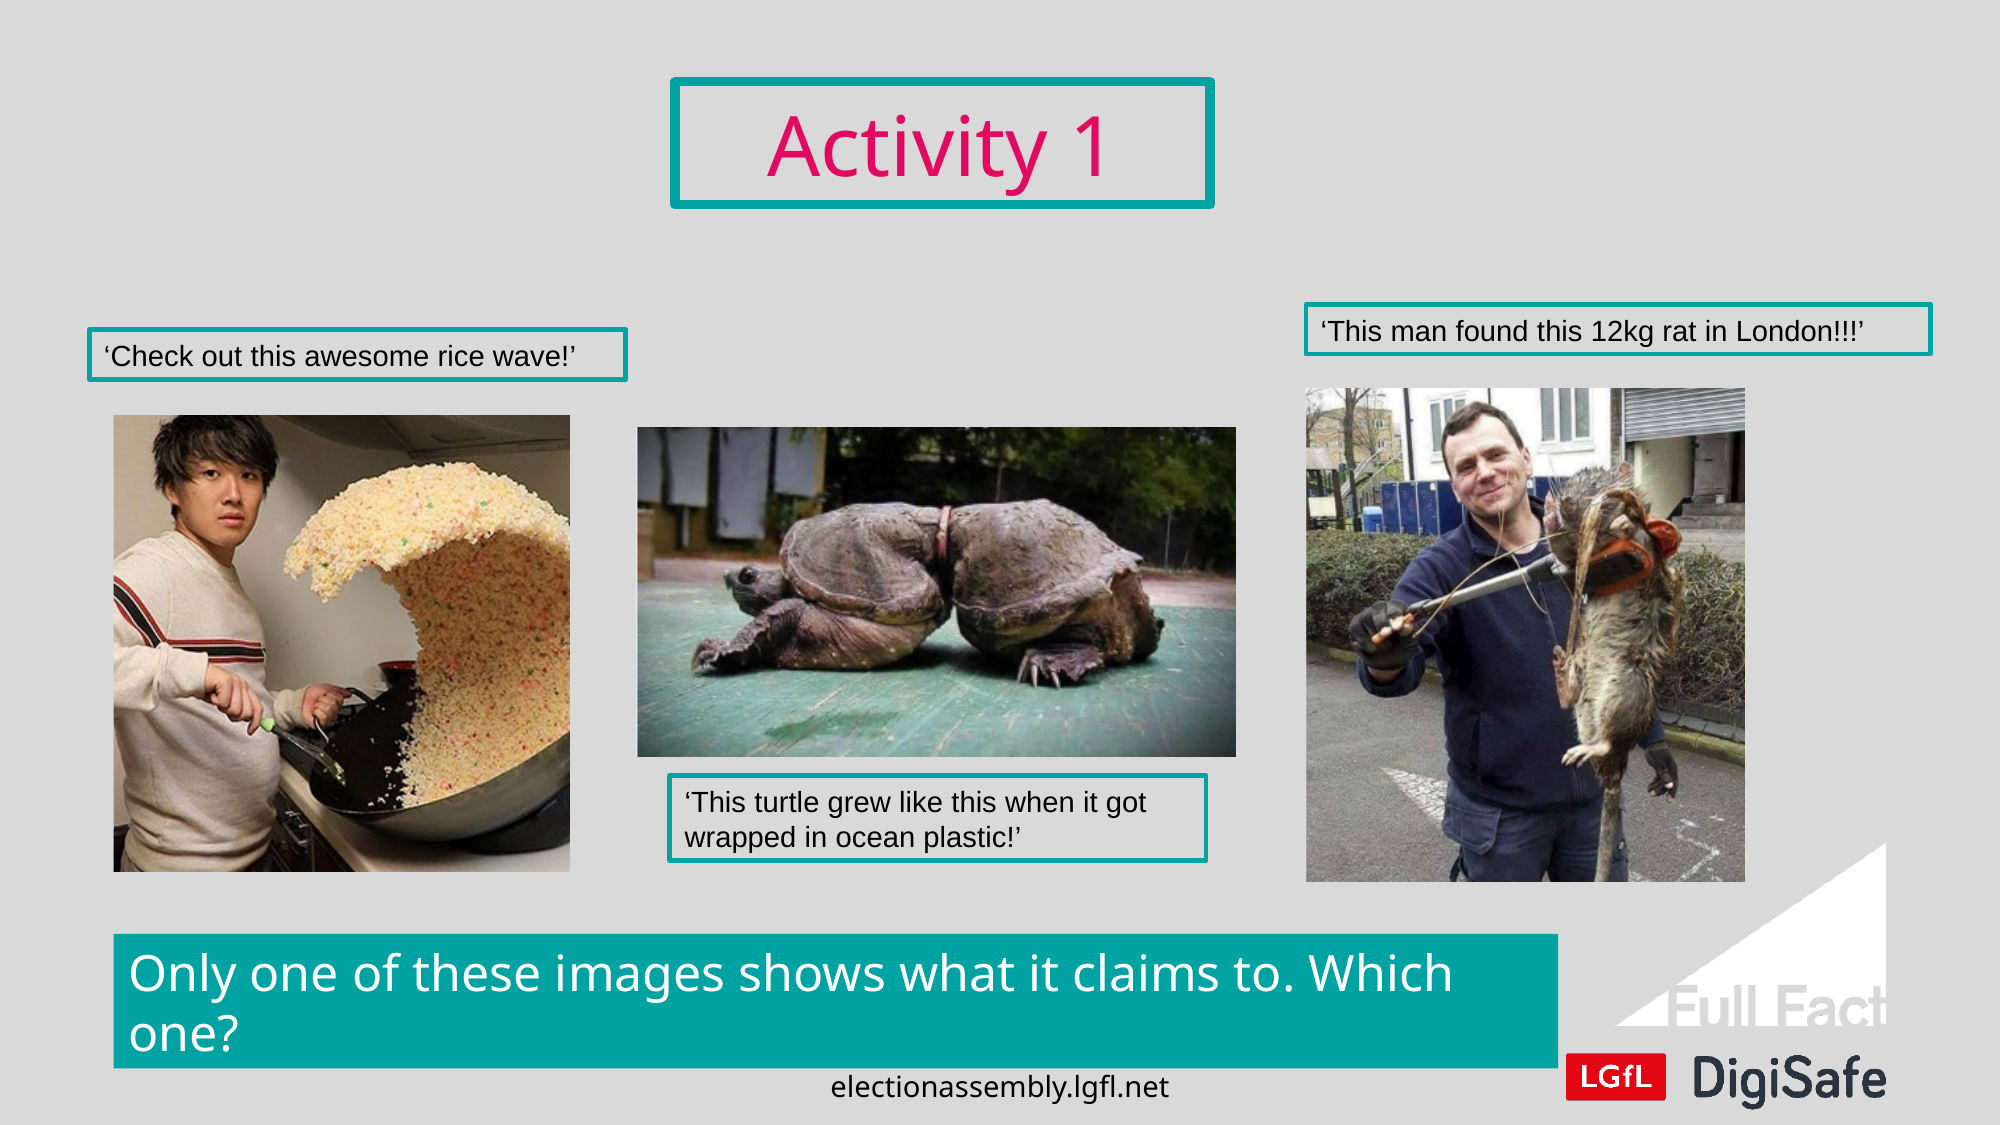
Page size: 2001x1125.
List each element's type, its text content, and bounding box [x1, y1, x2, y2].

picture [1305, 388, 1886, 1026]
title Activity 1 [674, 81, 1211, 205]
text_box ‘This man found this 12kg rat in London!!!’ [1305, 304, 1931, 355]
picture [635, 427, 1236, 758]
picture [1558, 1043, 1889, 1111]
text_box Only one of these images shows what it claims to. Which one? [113, 933, 1559, 1069]
text_box ‘Check out this awesome rice wave!’ [89, 329, 626, 380]
picture [113, 415, 571, 873]
text_box ‘This turtle grew like this when it got wrapped in ocean plastic!’ [669, 775, 1207, 861]
